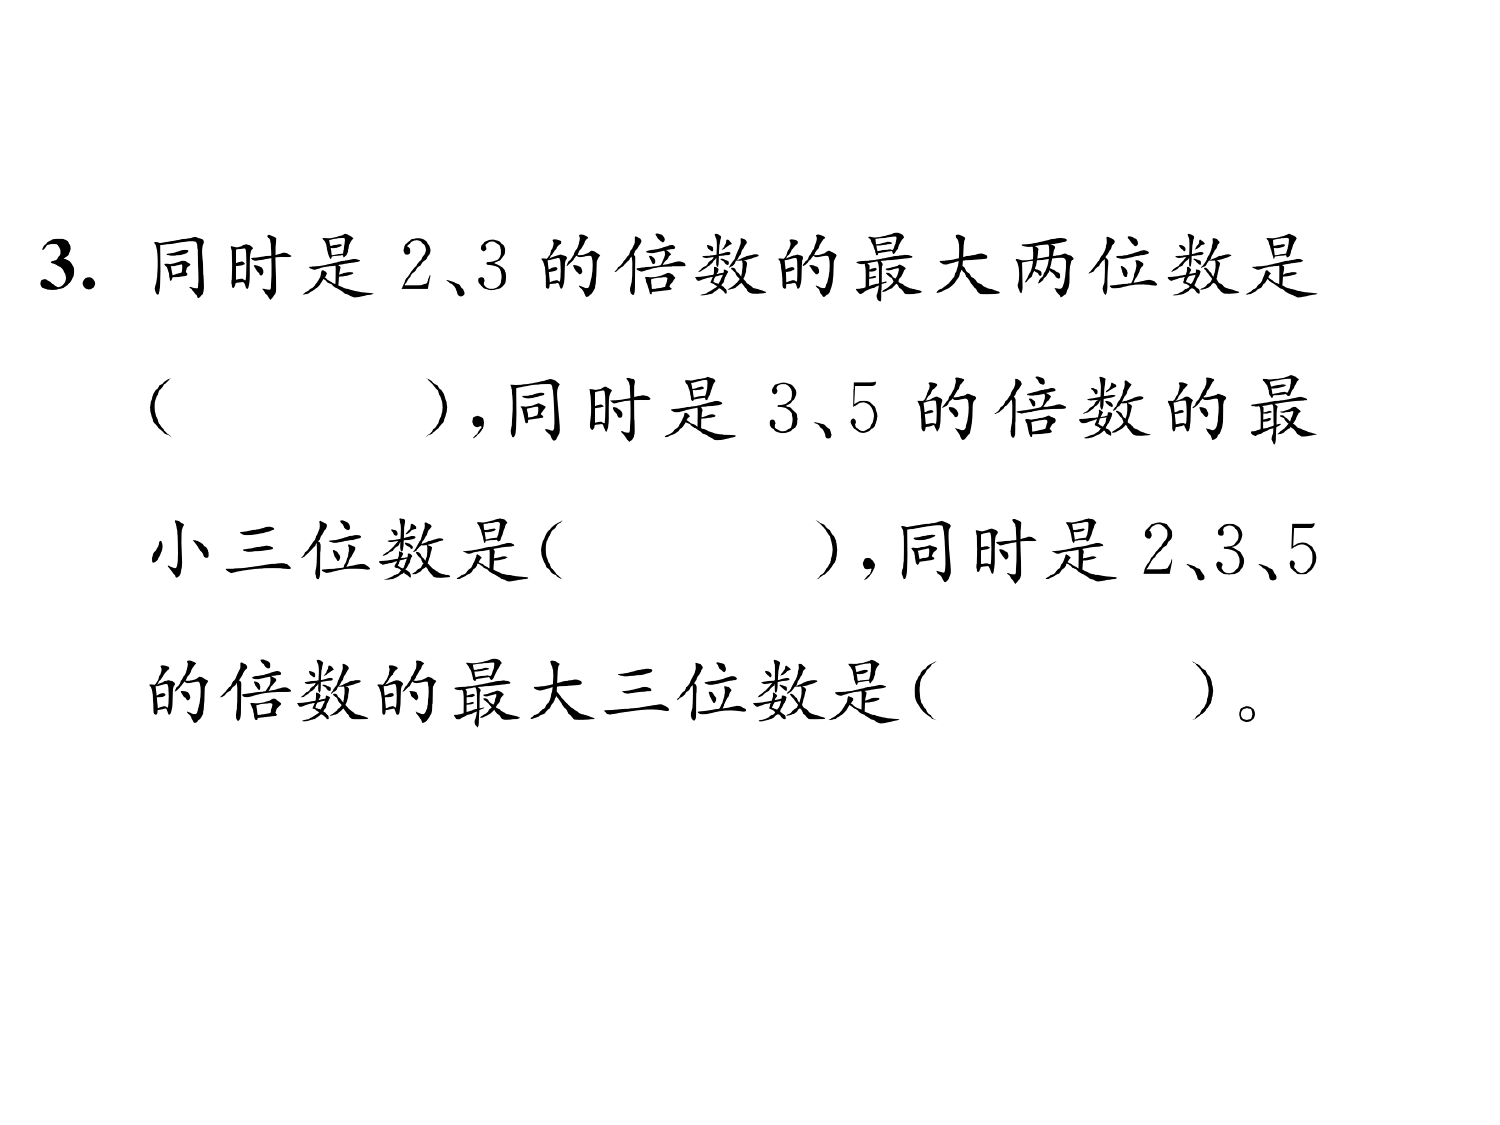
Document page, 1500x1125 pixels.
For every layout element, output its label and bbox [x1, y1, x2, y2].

picture [35, 177, 1453, 760]
